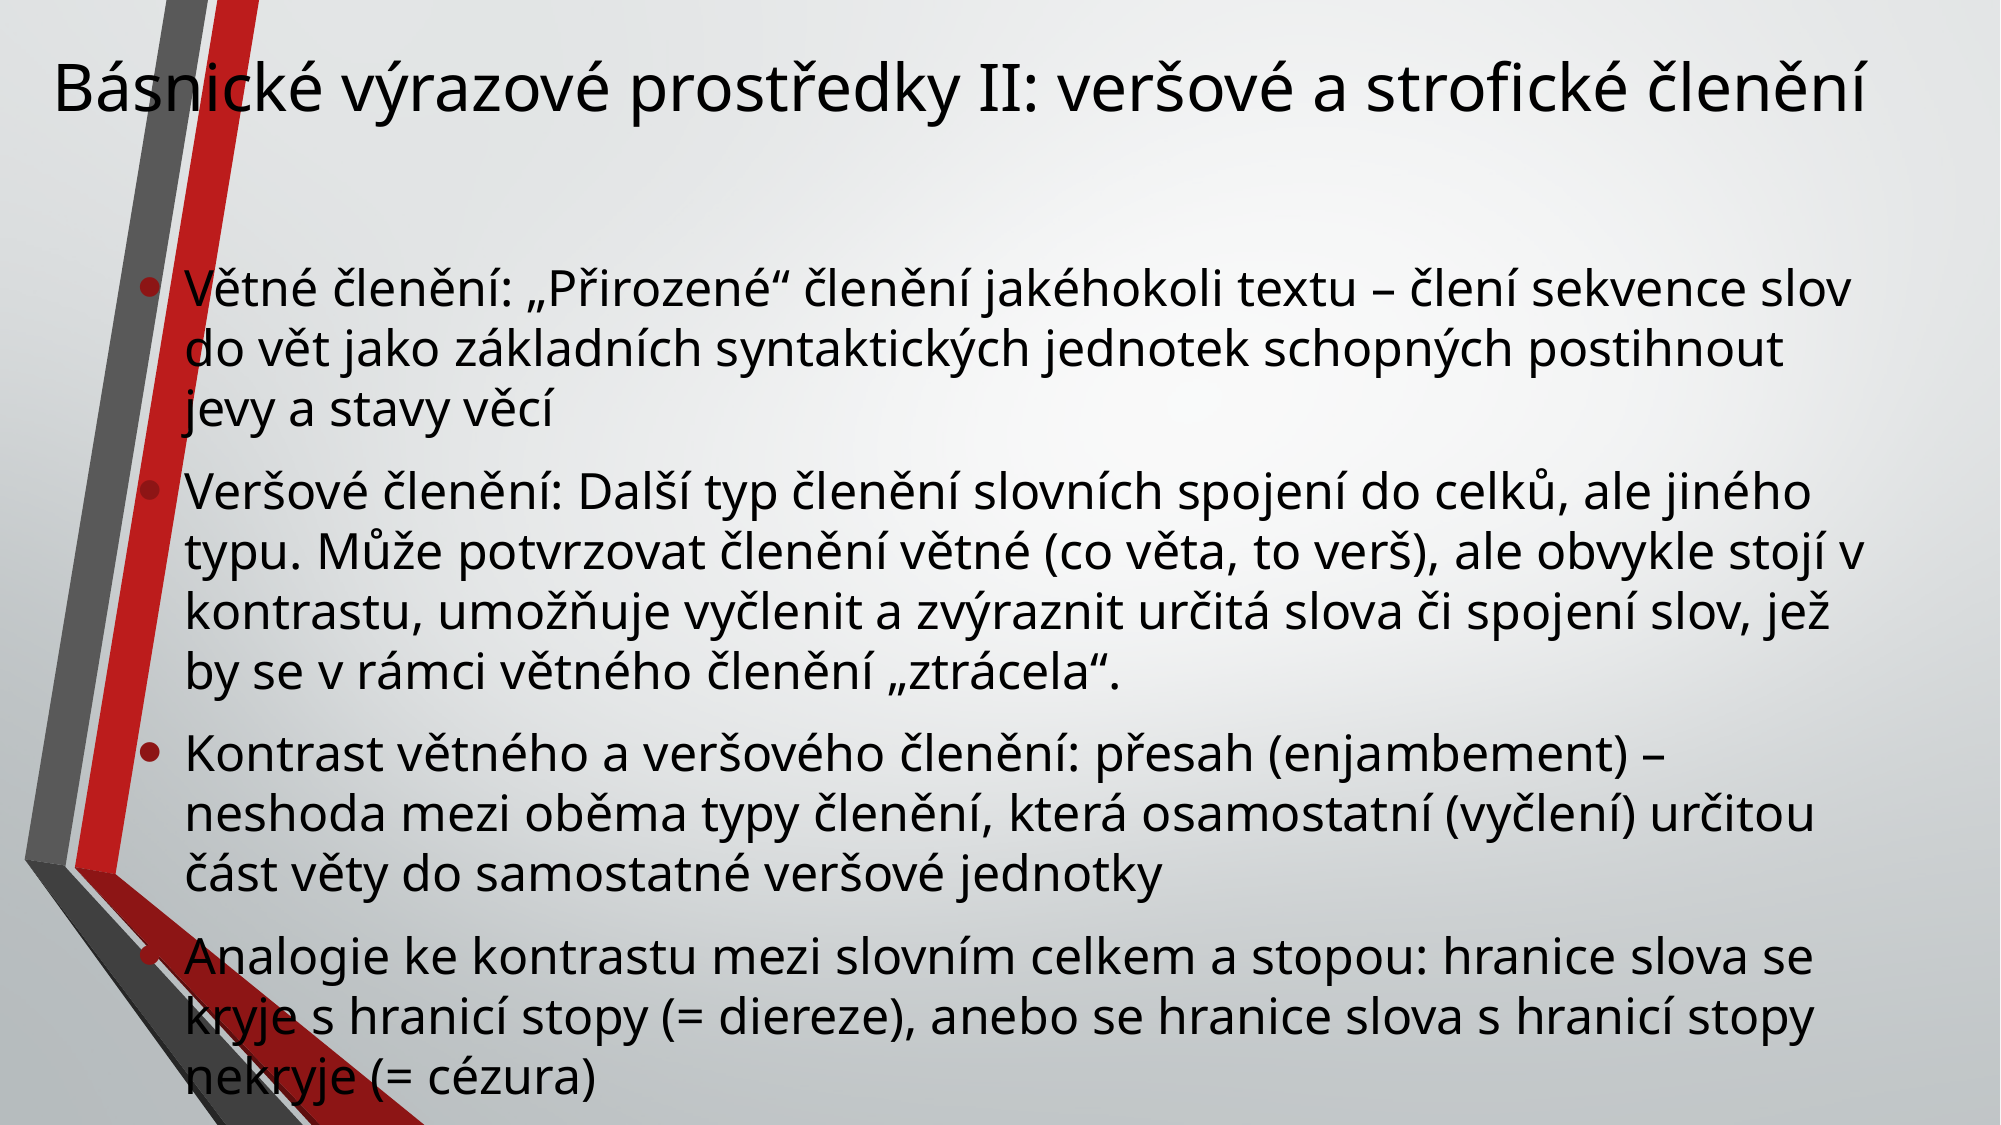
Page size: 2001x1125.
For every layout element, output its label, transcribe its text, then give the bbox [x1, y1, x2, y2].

title Básnické výrazové prostředky II: veršové a strofické členění [34, 13, 1887, 156]
list Větné členění: „Přirozené“ členění jakéhokoli textu – člení sekvence slov do vět jako základních syntaktických jednotek schopných postihnout jevy a stavy věcí Veršové členění: Další typ členění slovních spojení do celků, ale jiného typu. Může potvrzovat členění větné (co věta, to verš), ale obvykle stojí v kontrastu, umožňuje vyčlenit a zvýraznit určitá slova či spojení slov, jež by se v rámci větného členění „ztrácela“. Kontrast větného a veršového členění: přesah (enjambement) – neshoda mezi oběma typy členění, která osamostatní (vyčlení) určitou část věty do samostatné veršové jednotky Analogie ke kontrastu mezi slovním celkem a stopou: hranice slova se kryje s hranicí stopy (= diereze), anebo se hranice slova s hranicí stopy nekryje (= cézura) [122, 249, 1887, 1125]
